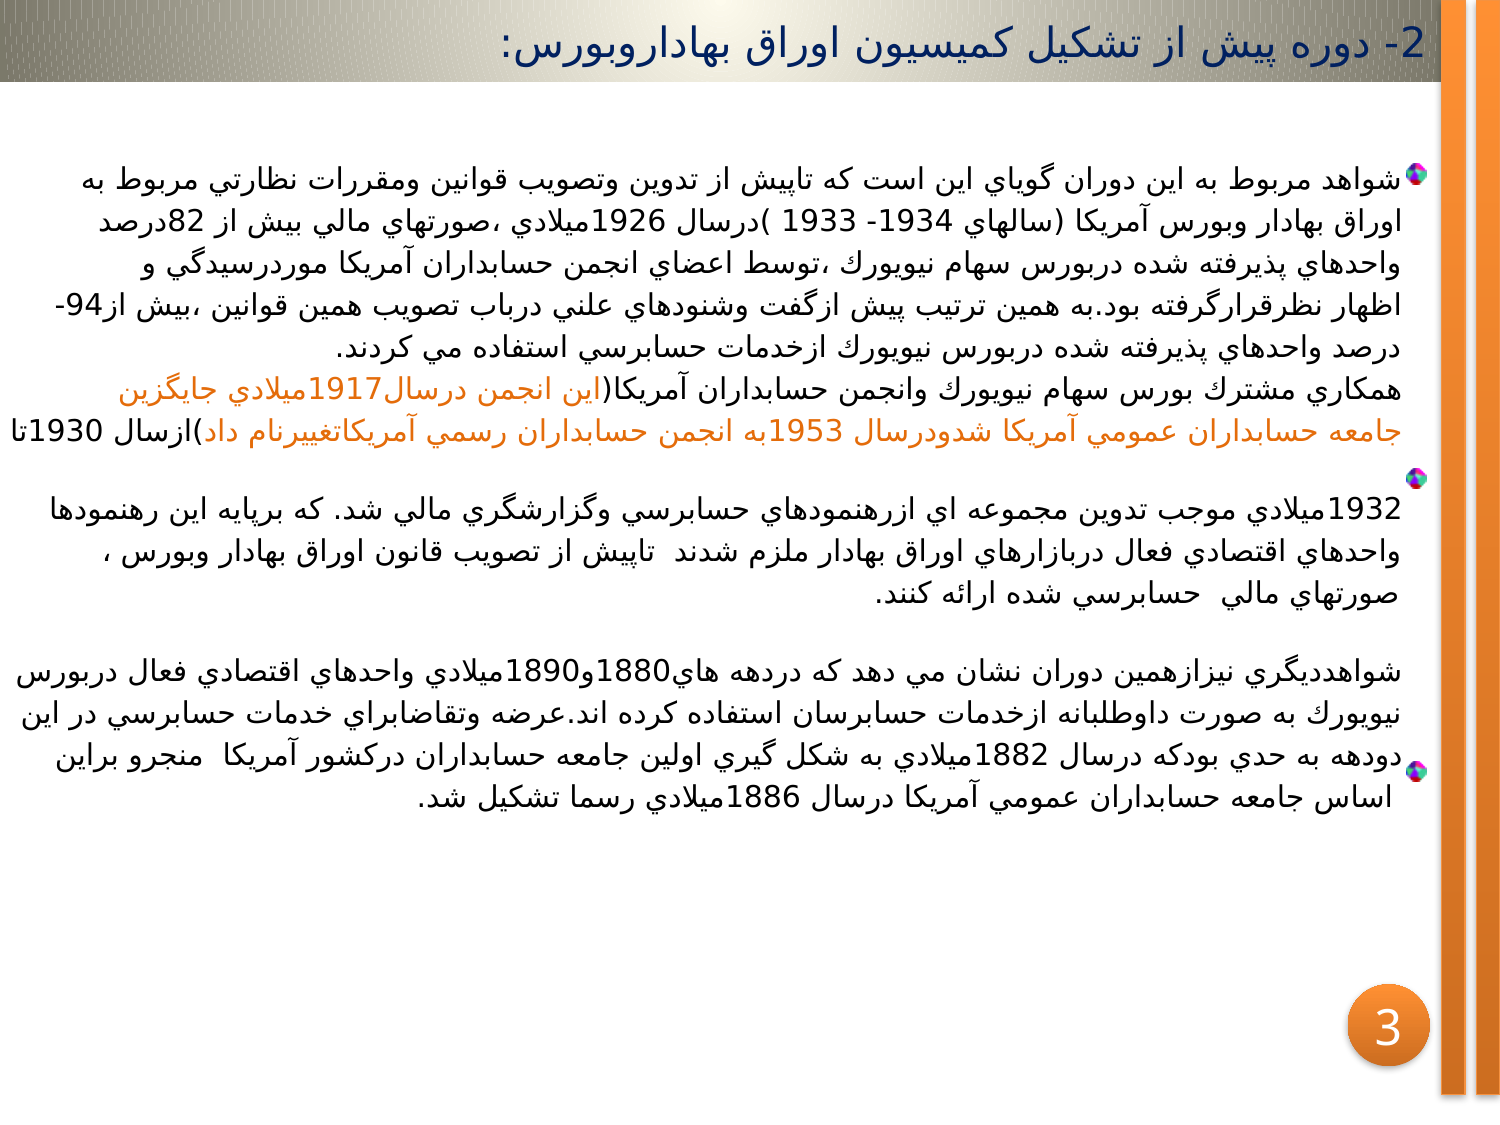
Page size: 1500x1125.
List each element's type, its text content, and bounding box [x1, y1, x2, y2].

list شواهد مربوط به اين دوران گوياي اين است كه تاپيش از تدوين وتصويب قوانين ومقررات نظارتي مربوط به اوراق بهادار وبورس آمريكا (سالهاي 1934- 1933 )درسال 1926ميلادي ،صورتهاي مالي بيش از 82درصد واحدهاي پذيرفته شده دربورس سهام نيويورك ،توسط اعضاي انجمن حسابداران آمريكا موردرسيدگي و اظهار نظرقرارگرفته بود.به همين ترتيب پيش ازگفت وشنودهاي علني درباب تصويب همين قوانين ،بيش از94- درصد واحدهاي پذيرفته شده دربورس نيويورك ازخدمات حسابرسي استفاده مي كردند. همكاري مشترك بورس سهام نيويورك وانجمن حسابداران آمريكا(اين انجمن درسال1917ميلادي جايگزين جامعه حسابداران عمومي آمريكا شدودرسال 1953به انجمن حسابداران رسمي آمريكاتغييرنام داد)ازسال 1930تا 1932ميلادي موجب تدوين مجموعه اي ازرهنمودهاي حسابرسي وگزارشگري مالي شد. كه برپايه اين رهنمودها واحدهاي اقتصادي فعال دربازارهاي اوراق بهادار ملزم شدند تاپيش از تصويب قانون اوراق بهادار وبورس ، صورتهاي مالي حسابرسي شده ارائه كنند. شواهدديگري نيزازهمين دوران نشان مي دهد كه دردهه هاي1880و1890ميلادي واحدهاي اقتصادي فعال دربورس نيويورك به صورت داوطلبانه ازخدمات حسابرسان استفاده كرده اند.عرضه وتقاضابراي خدمات حسابرسي در اين دودهه به حدي بودكه درسال 1882ميلادي به شكل گيري اولين جامعه حسابداران درکشور آمریکا منجرو براين اساس جامعه حسابداران عمومي آمريكا درسال 1886ميلادي رسما تشكيل شد. [0, 152, 1418, 1079]
text_box [1441, 0, 1466, 1095]
text_box 3 [1347, 984, 1430, 1067]
title 2- دوره پيش از تشكيل كميسيون اوراق بهاداروبورس: [0, 0, 1439, 82]
picture [1405, 163, 1427, 185]
picture [1405, 468, 1427, 490]
picture [1405, 761, 1427, 783]
text_box [1476, 0, 1500, 1095]
